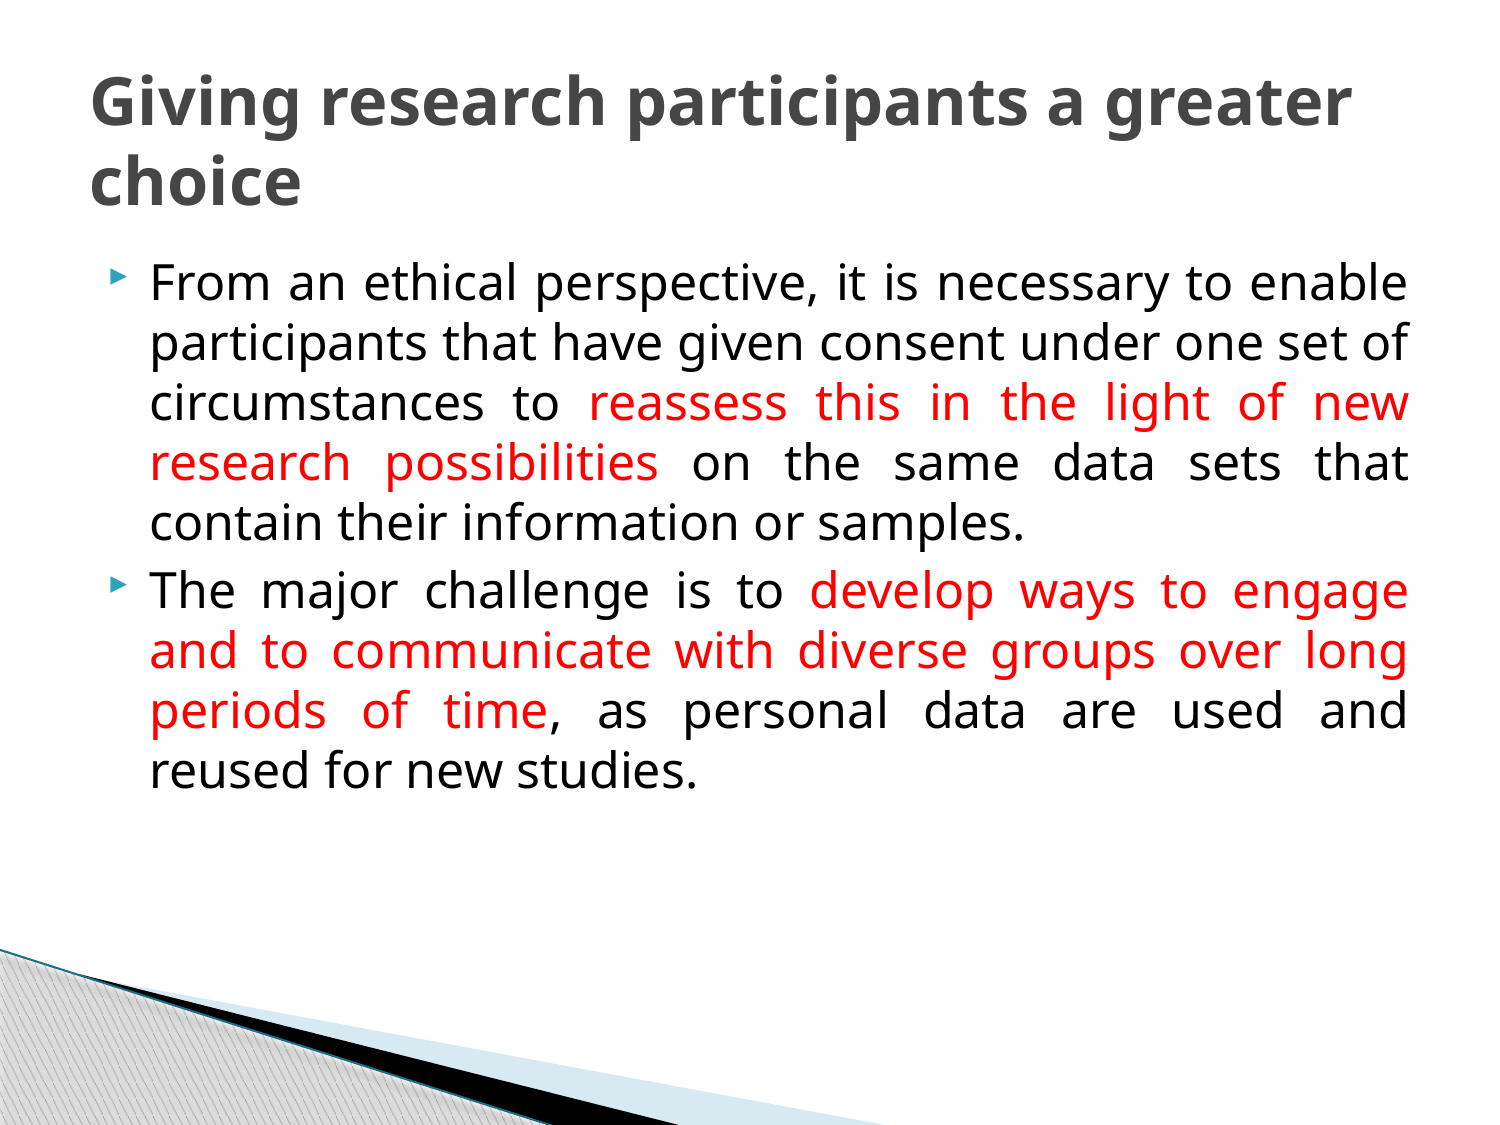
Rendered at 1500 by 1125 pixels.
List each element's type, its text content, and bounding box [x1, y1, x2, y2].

list From an ethical perspective, it is necessary to enable participants that have given consent under one set of circumstances to reassess this in the light of new research possibilities on the same data sets that contain their information or samples. The major challenge is to develop ways to engage and to communicate with diverse groups over long periods of time, as personal data are used and reused for new studies. [75, 243, 1425, 986]
title Giving research participants a greater choice [75, 45, 1425, 233]
